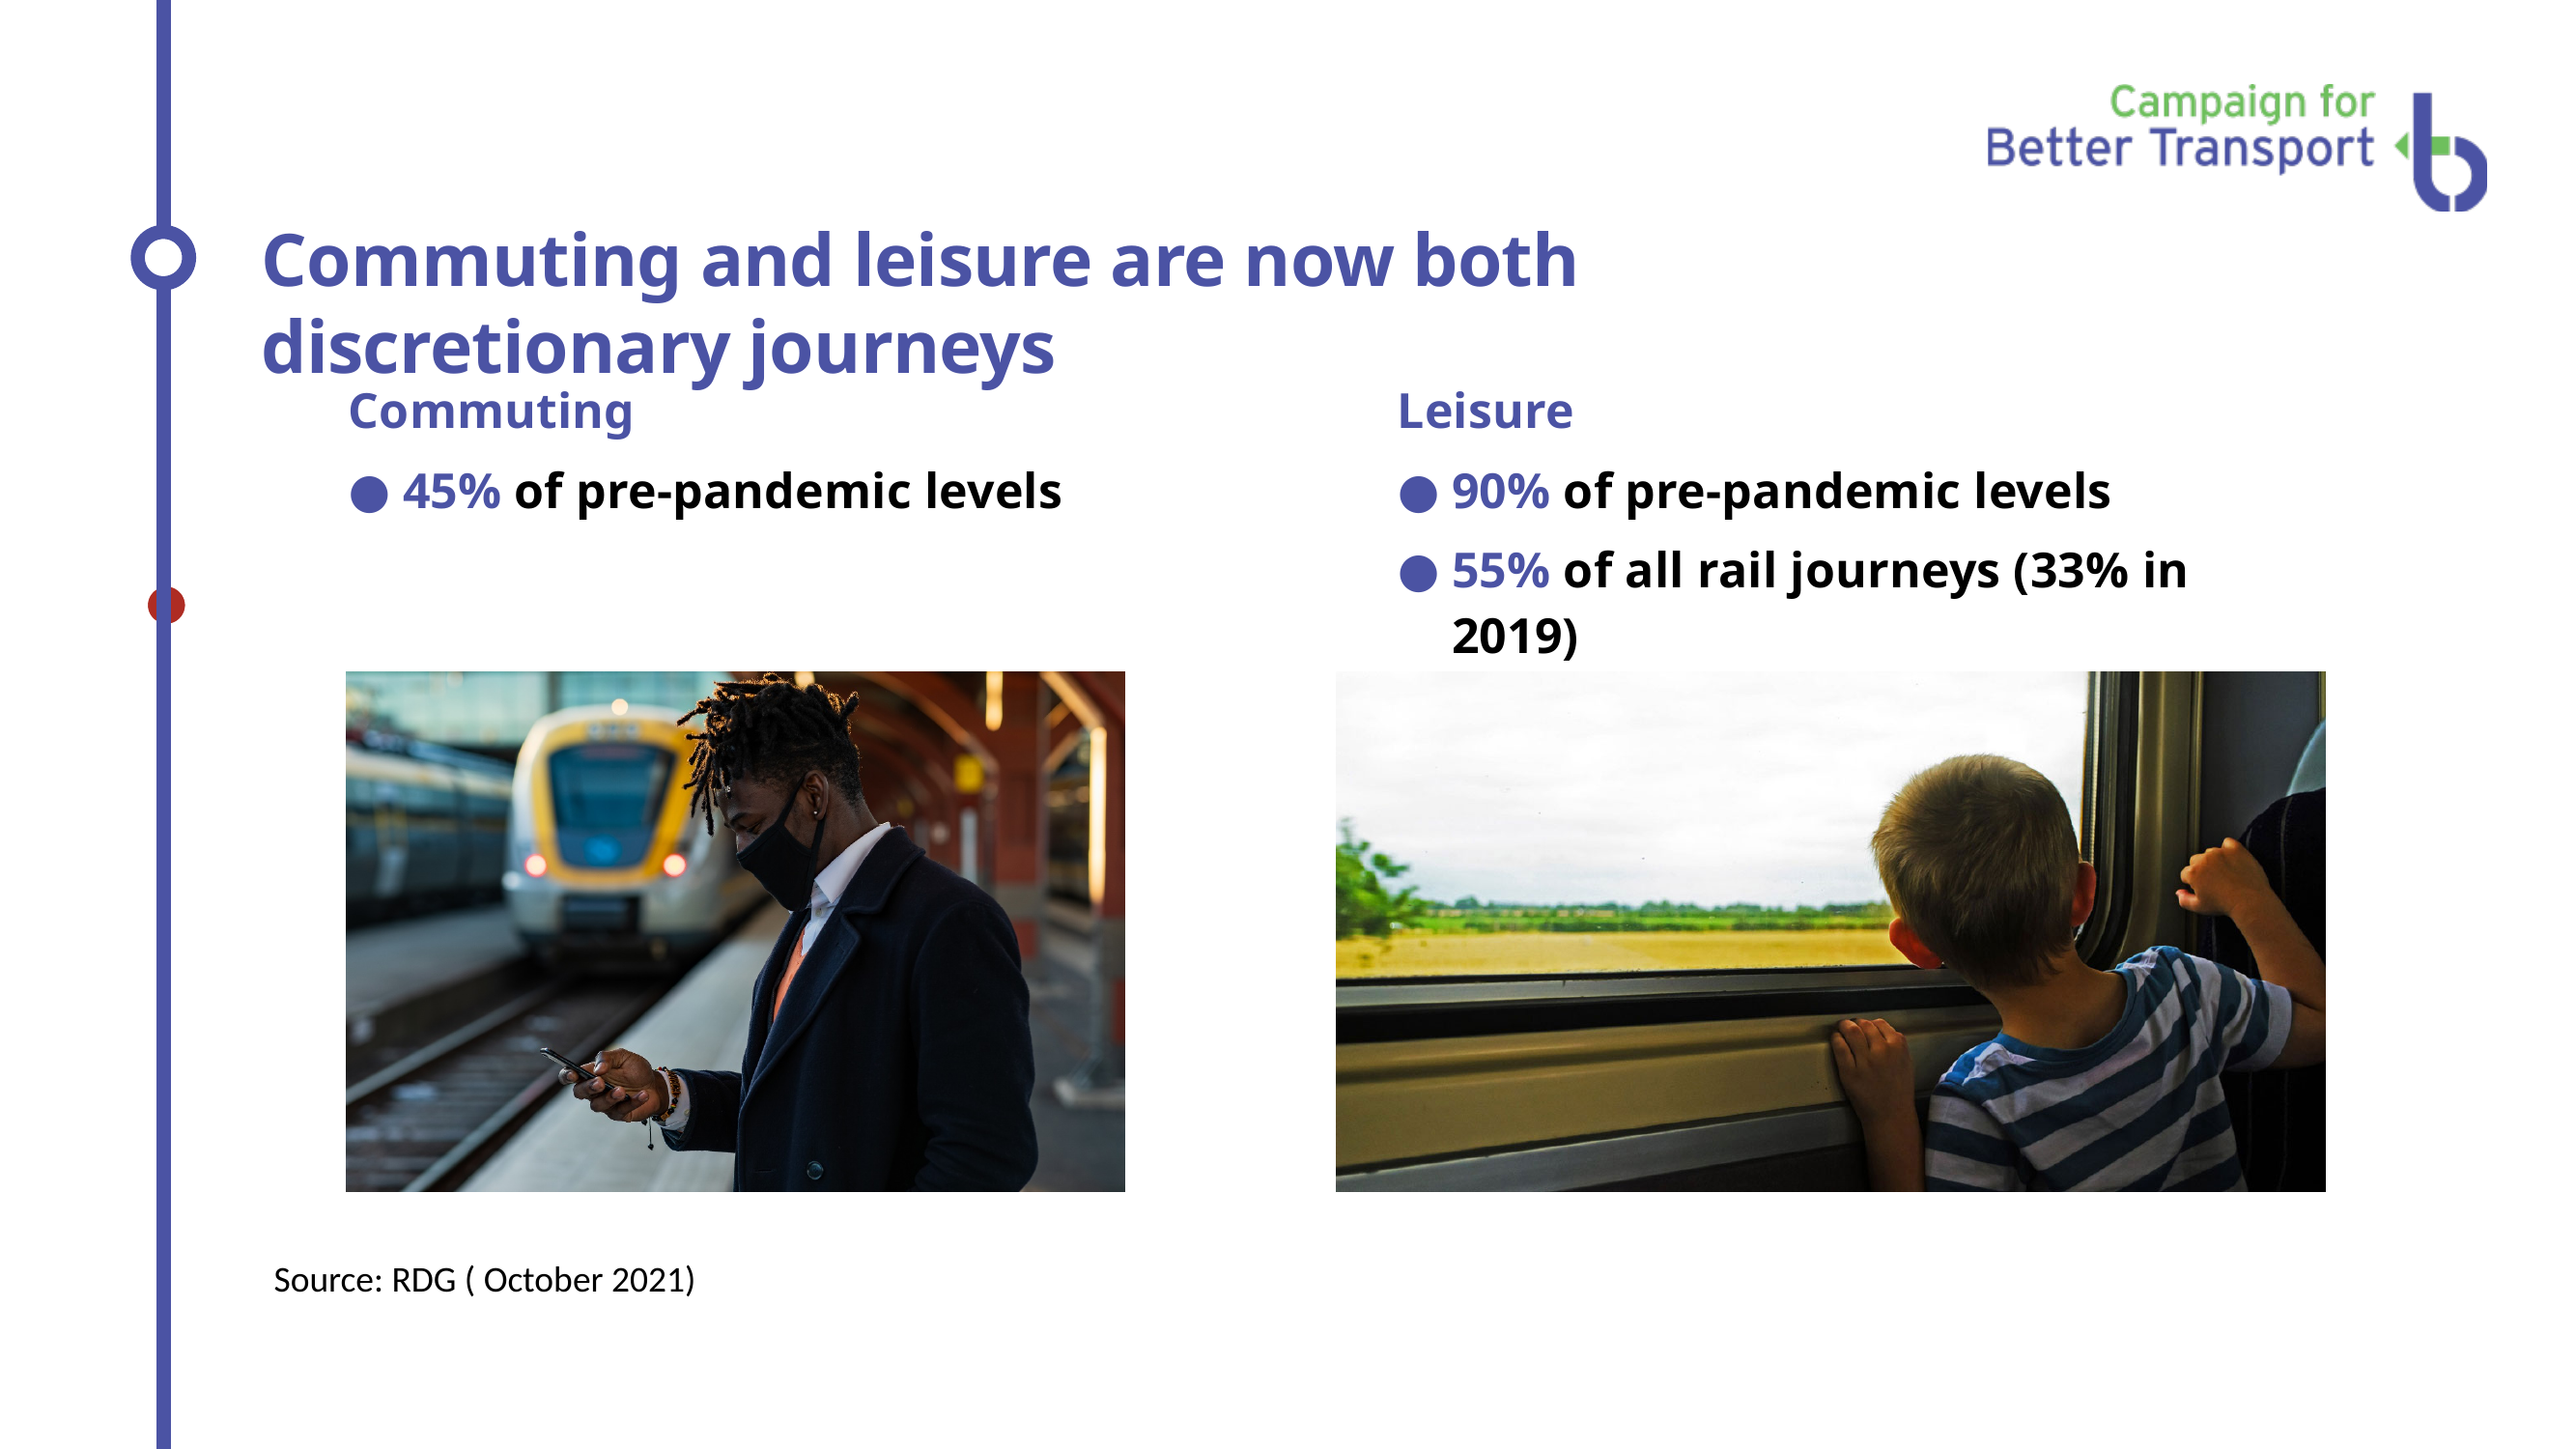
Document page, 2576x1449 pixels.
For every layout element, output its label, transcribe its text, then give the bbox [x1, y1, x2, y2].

picture [346, 671, 1125, 1192]
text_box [137, 0, 189, 1449]
picture [1982, 80, 2488, 213]
text_box Commuting 45% of pre-pandemic levels [346, 358, 1182, 518]
title Commuting and leisure are now both discretionary journeys [259, 212, 2037, 457]
text_box Leisure 90% of pre-pandemic levels 55% of all rail journeys (33% in 2019) [1395, 358, 2275, 664]
picture [1336, 671, 2326, 1192]
text_box Source: RDG ( October 2021) [259, 1248, 2037, 1307]
